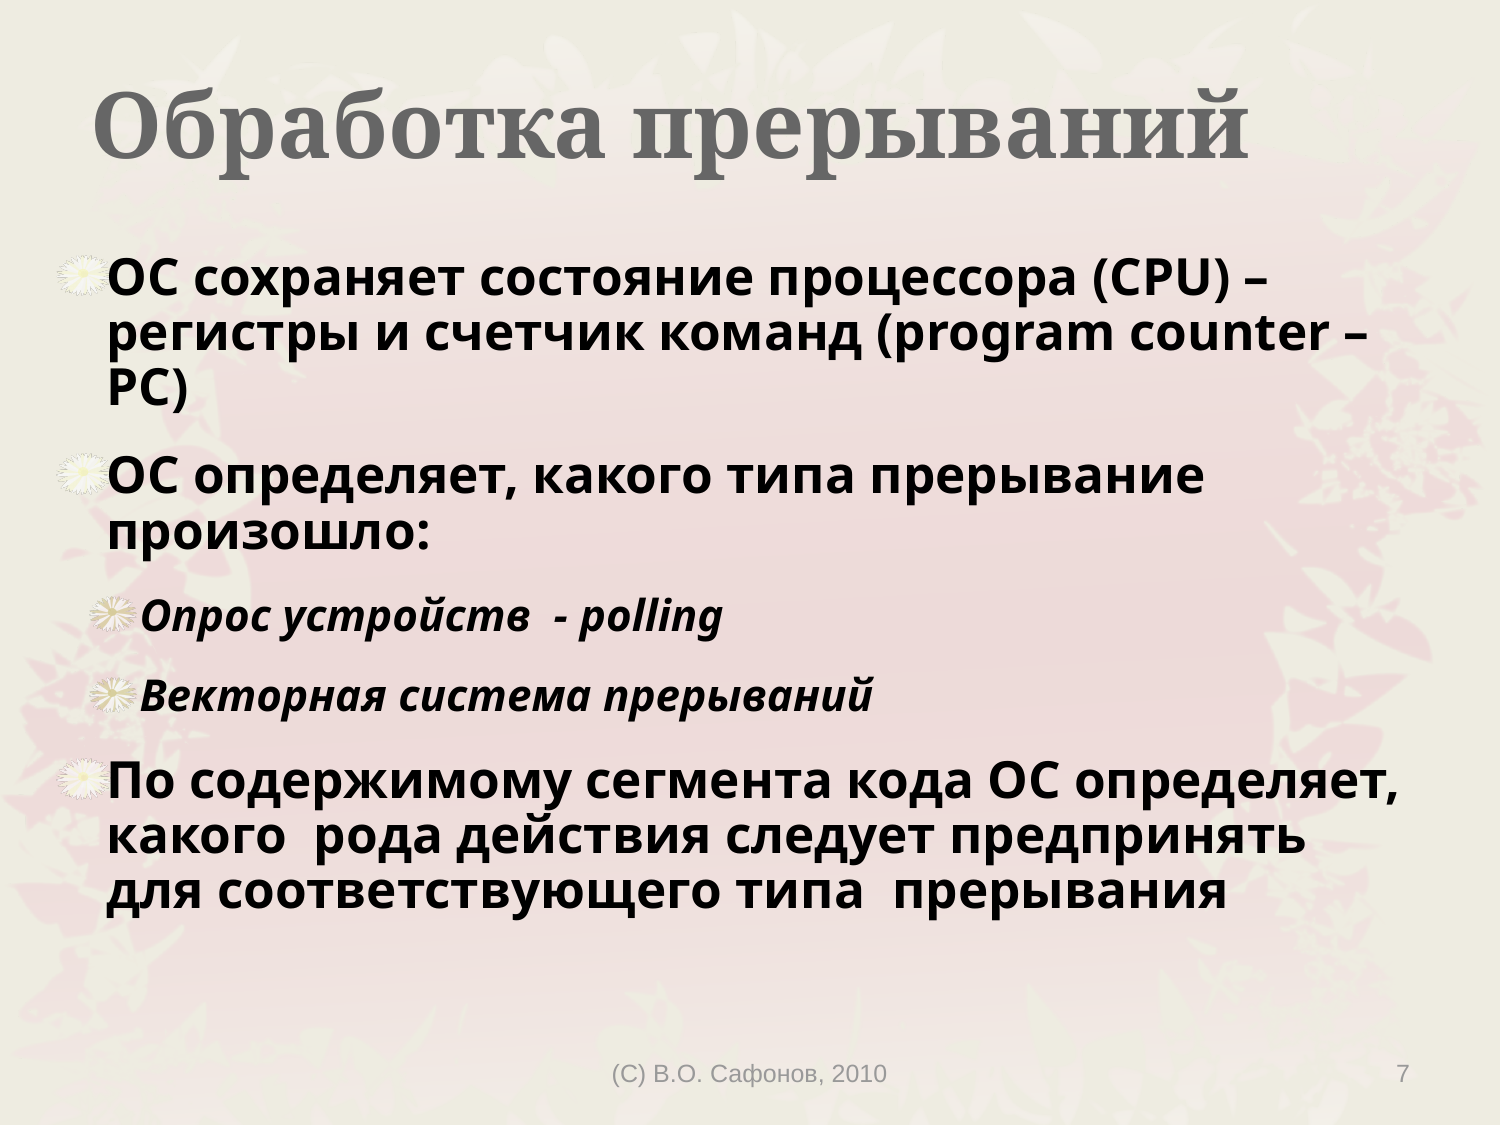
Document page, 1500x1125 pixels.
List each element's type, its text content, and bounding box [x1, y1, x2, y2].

list ОС сохраняет состояние процессора (CPU) – регистры и счетчик команд (program counter – PC) ОС определяет, какого типа прерывание произошло: Опрос устройств - polling Векторная система прерываний По содержимому сегмента кода ОС определяет, какого рода действия следует предпринять для соответствующего типа прерывания [41, 243, 1417, 969]
footer (C) В.О. Сафонов, 2010 [512, 1042, 988, 1103]
slide_number 7 [1074, 1042, 1425, 1103]
picture [0, 0, 1500, 1125]
title Обработка прерываний [75, 45, 1422, 199]
